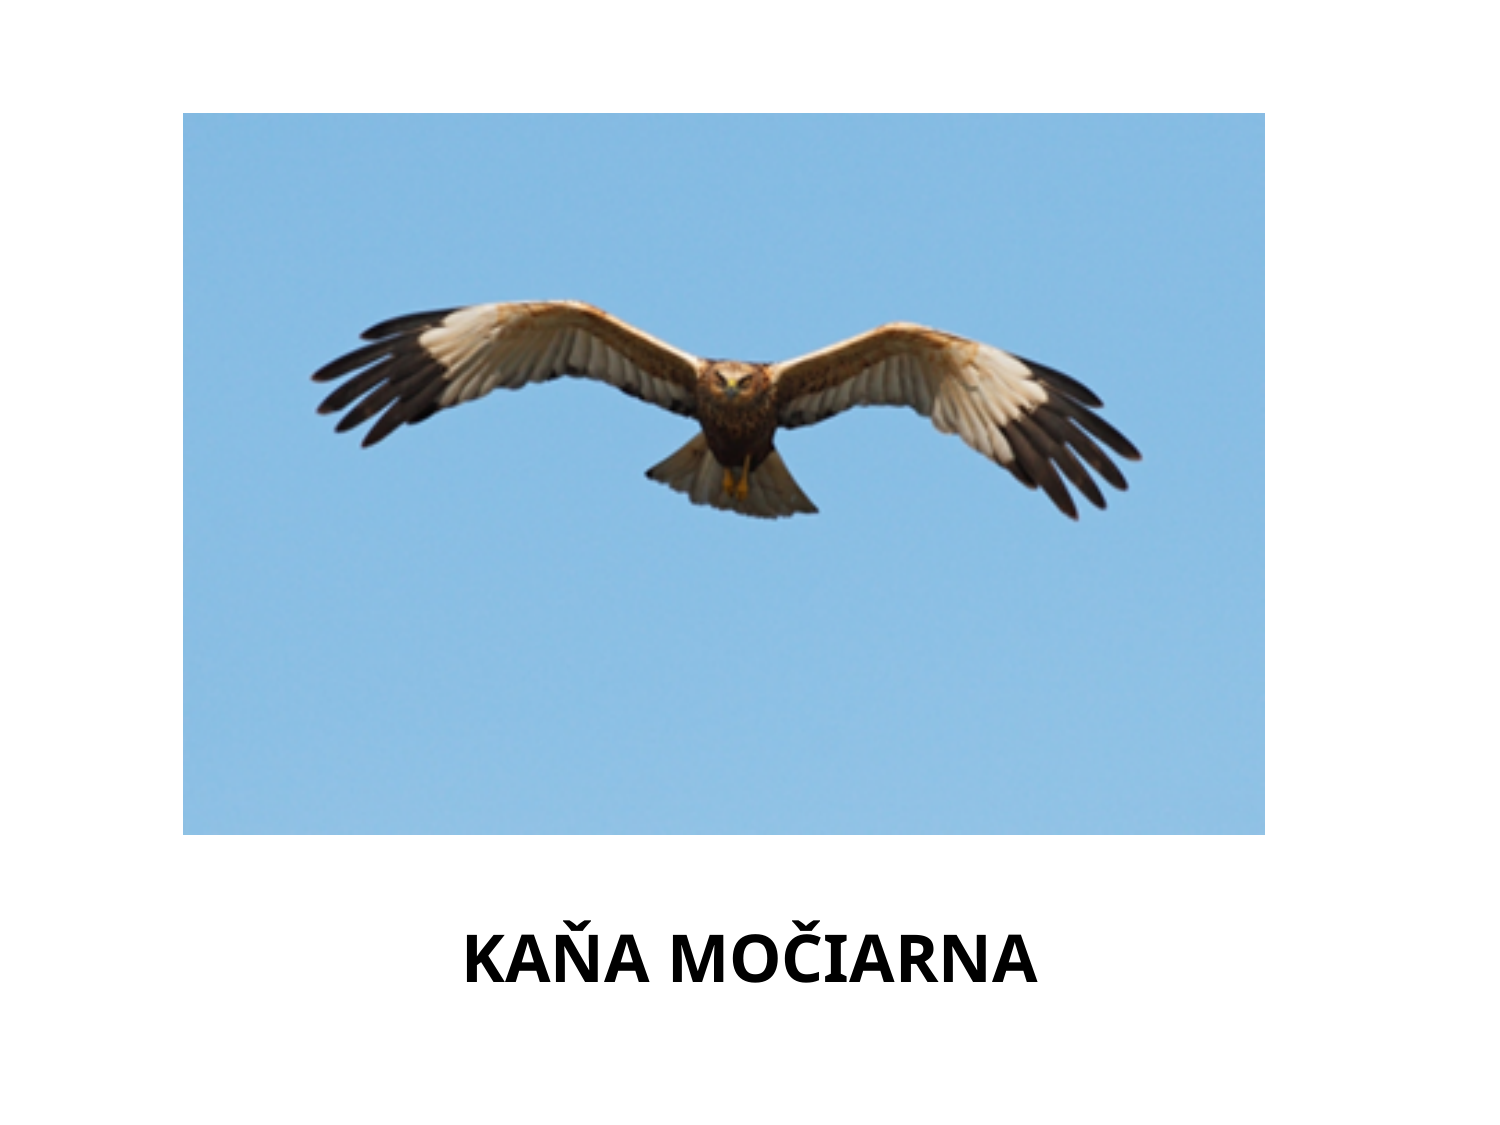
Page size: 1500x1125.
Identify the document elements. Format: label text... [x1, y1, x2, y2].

list KAŇA MOČIARNA [75, 262, 1425, 1005]
picture [182, 113, 1265, 836]
